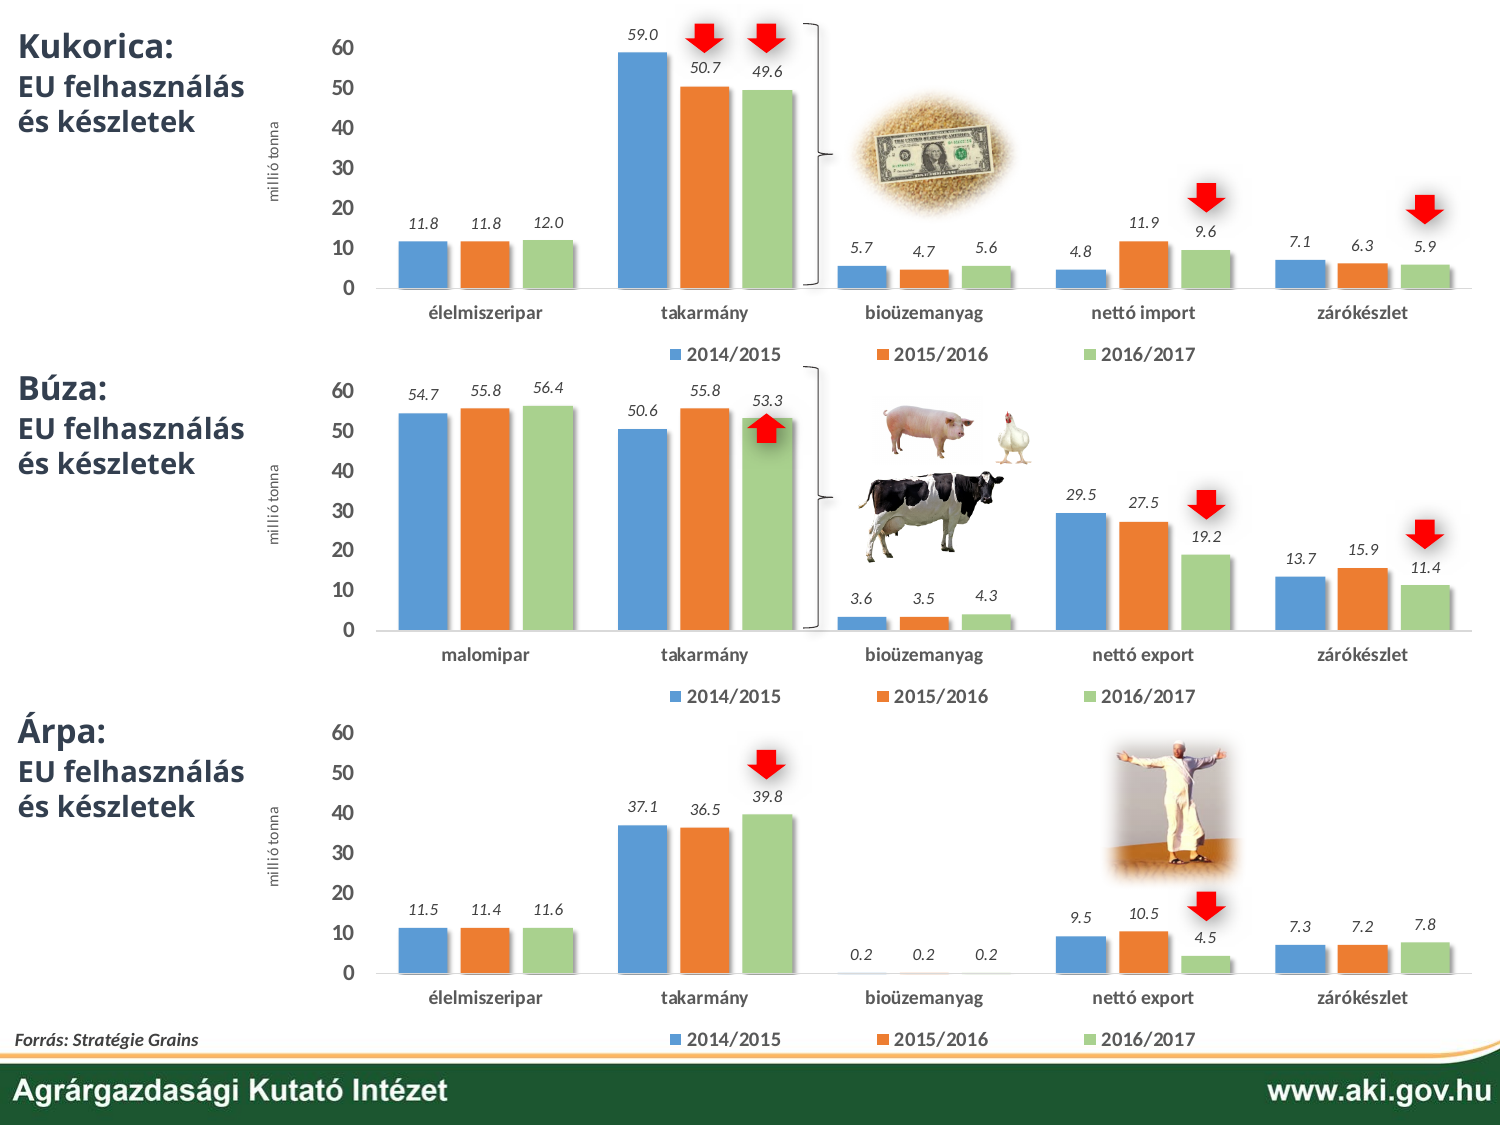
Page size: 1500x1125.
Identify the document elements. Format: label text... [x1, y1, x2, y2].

picture [0, 0, 1500, 1125]
text_box Árpa: EU felhasználás és készletek [17, 702, 252, 831]
text_box Búza: EU felhasználás és készletek [17, 360, 252, 488]
text_box Forrás: Stratégie Grains [0, 1019, 252, 1058]
text_box Kukorica: EU felhasználás és készletek [17, 17, 252, 146]
